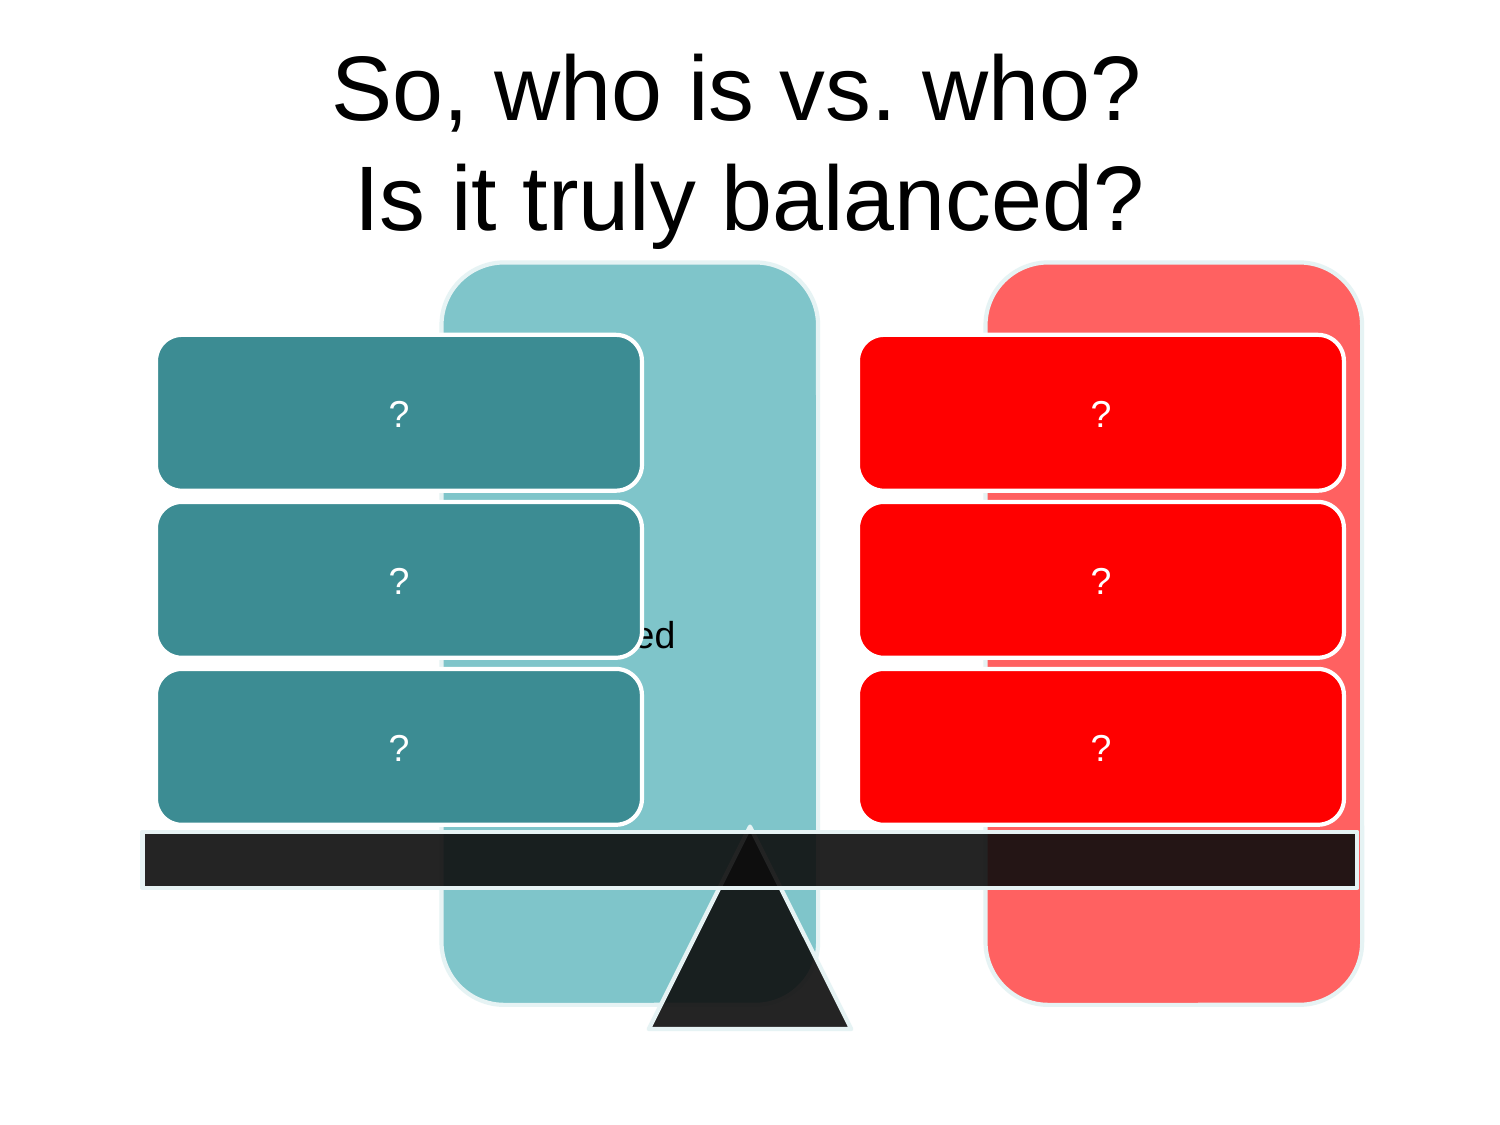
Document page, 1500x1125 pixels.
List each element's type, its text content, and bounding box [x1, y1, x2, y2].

title So, who is vs. who? Is it truly balanced? [75, 45, 1425, 233]
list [74, 262, 1426, 1006]
